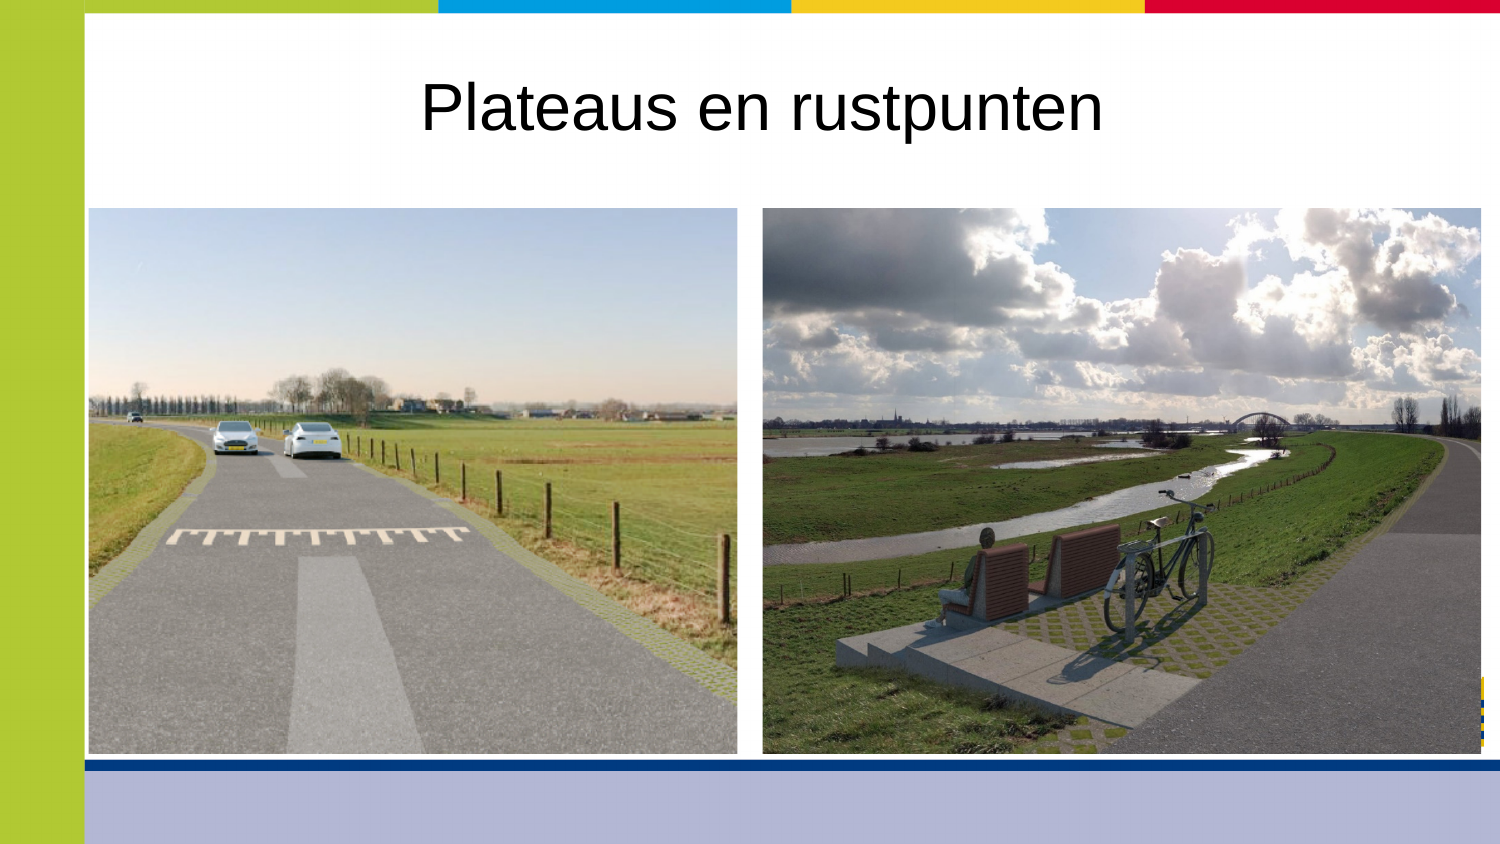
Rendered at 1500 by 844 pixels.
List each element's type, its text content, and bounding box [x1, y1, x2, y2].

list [88, 207, 738, 754]
title Plateaus en rustpunten [100, 33, 1425, 175]
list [762, 207, 1482, 754]
picture [0, 0, 1500, 844]
